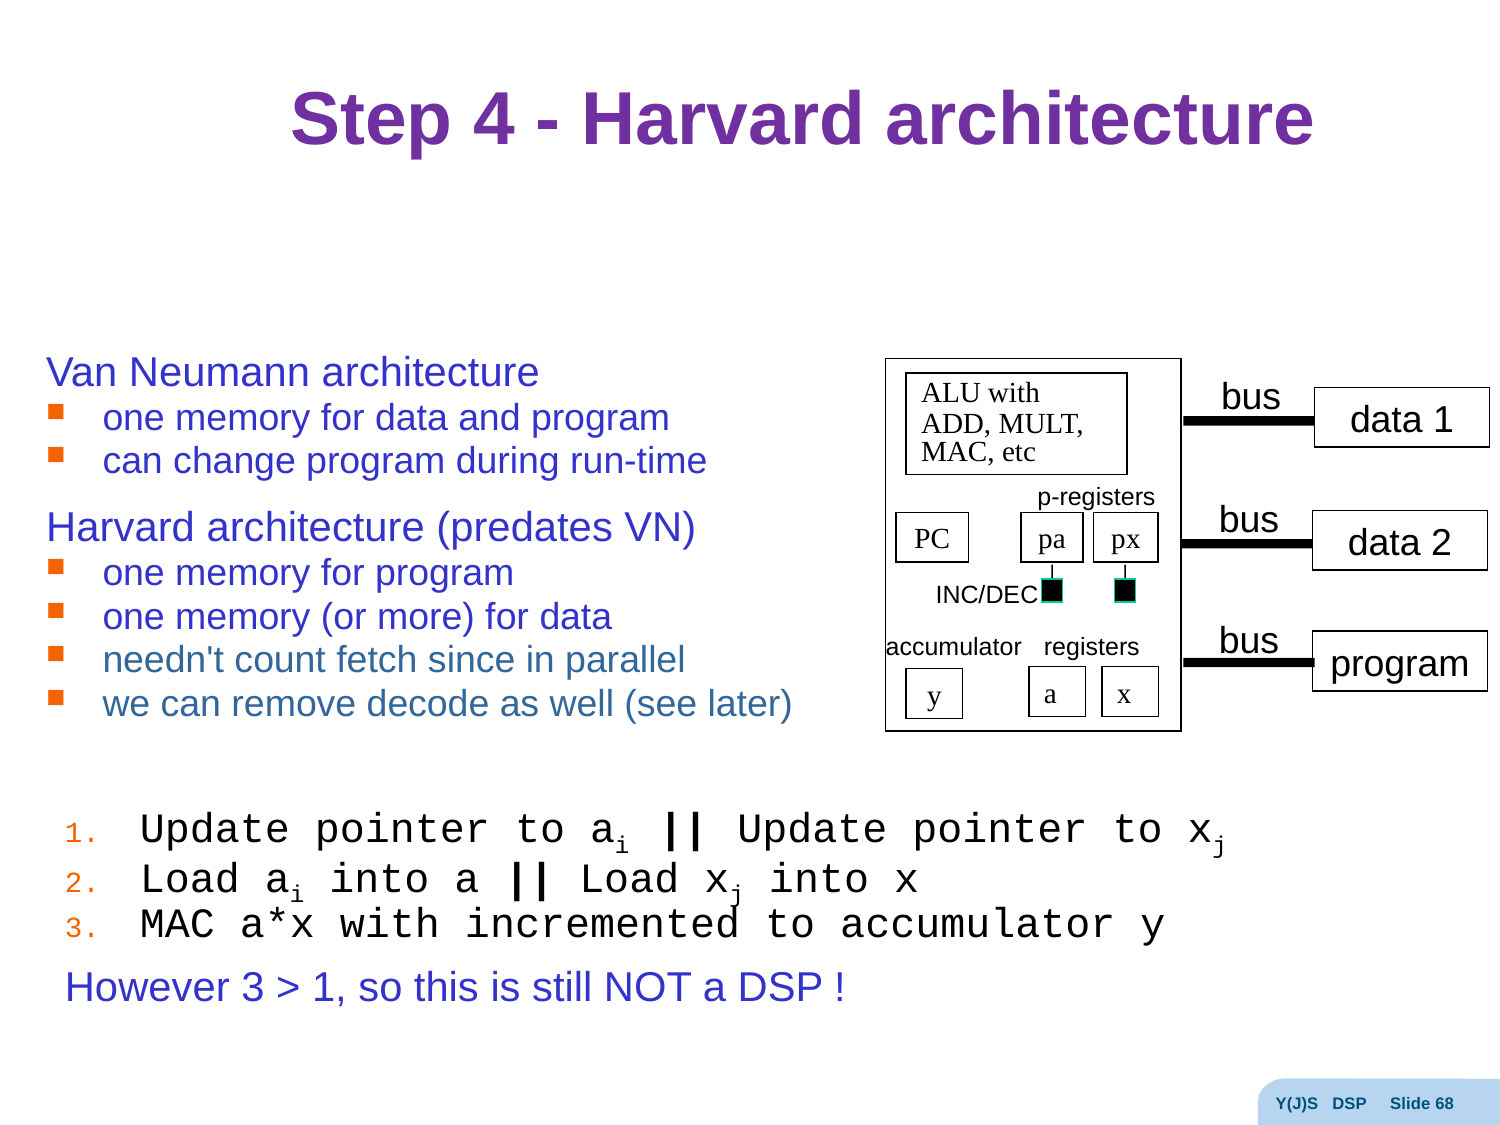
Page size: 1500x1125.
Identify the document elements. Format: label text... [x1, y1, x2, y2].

text_box y [906, 668, 963, 719]
text_box [885, 358, 1182, 732]
slide_number Y(J)S DSP Slide 68 [1260, 1085, 1500, 1125]
text_box ALU with ADD, MULT, MAC, etc [906, 372, 1128, 475]
text_box px [1093, 512, 1159, 563]
text_box bus [1206, 364, 1325, 425]
text_box pa [1020, 512, 1084, 563]
text_box [1114, 579, 1136, 602]
text_box data 2 [1312, 510, 1488, 571]
list Van Neumann architecture one memory for data and program can change program during run-time Harvard architecture (predates VN) one memory for program one memory (or more) for data needn't count fetch since in parallel we can remove decode as well (see later) [31, 326, 838, 775]
text_box bus [1204, 608, 1323, 668]
text_box program [1312, 631, 1488, 691]
text_box data 1 [1314, 387, 1490, 448]
text_box x [1102, 666, 1159, 717]
text_box p-registers [1022, 472, 1180, 518]
text_box a [1029, 668, 1086, 717]
text_box PC [895, 512, 969, 563]
text_box [1055, 579, 1063, 602]
text_box bus [1204, 487, 1323, 548]
text_box Update pointer to ai || Update pointer to xj Load ai into a || Load xj into x MAC a*x with incremented to accumulator y However 3 > 1, so this is still NOT a DSP ! [50, 798, 1425, 1018]
title Step 4 - Harvard architecture [148, 26, 1457, 215]
text_box INC/DEC [920, 570, 1055, 616]
text_box registers [1029, 622, 1165, 668]
text_box accumulator [870, 622, 1029, 668]
